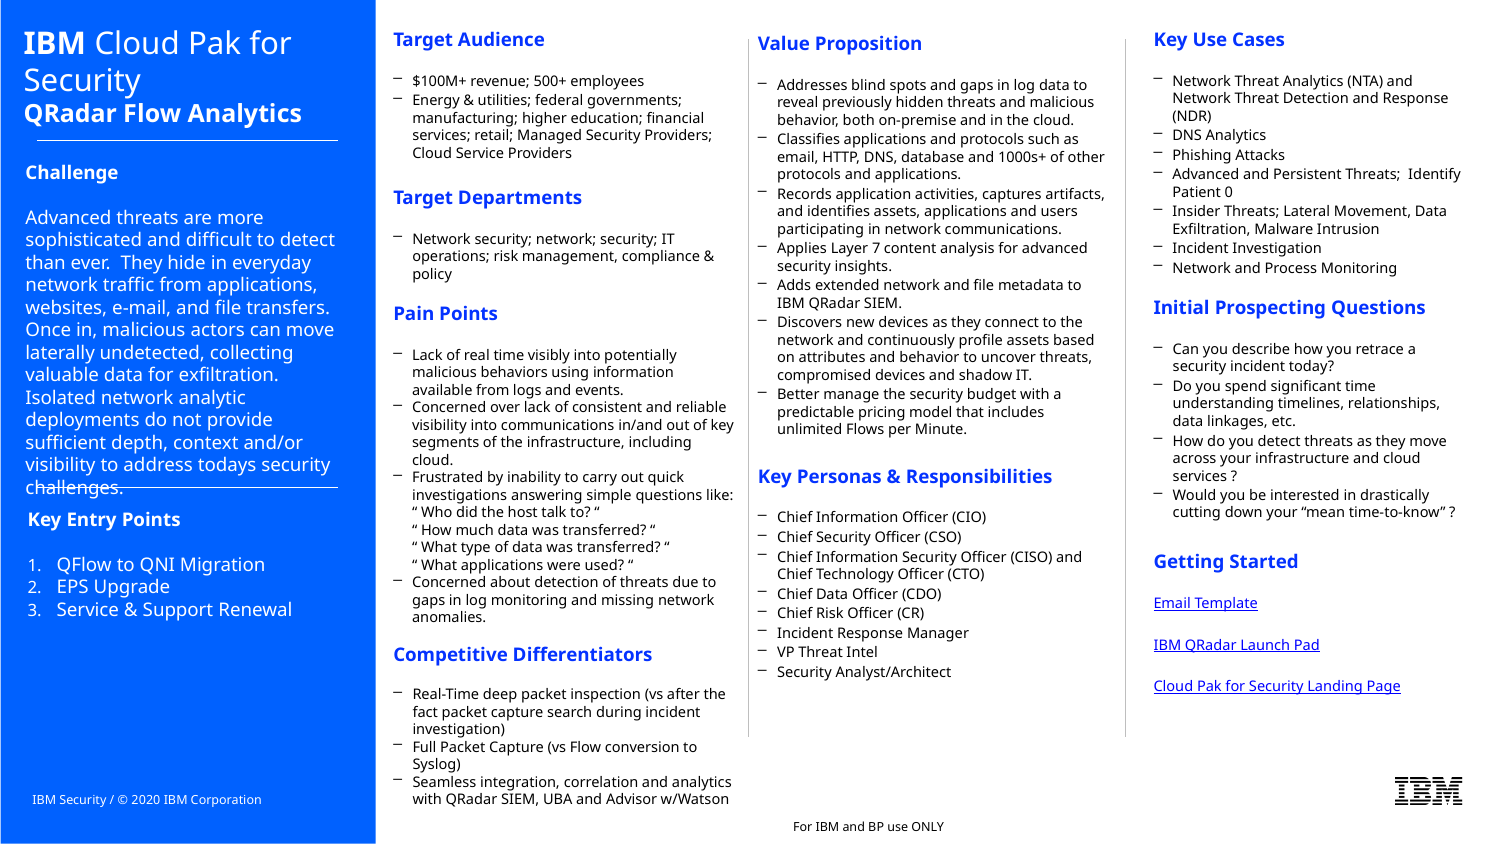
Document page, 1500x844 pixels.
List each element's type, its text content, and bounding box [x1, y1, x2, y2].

picture [1395, 777, 1463, 805]
text_box Value Proposition Addresses blind spots and gaps in log data to reveal previously hidden threats and malicious behavior, both on-premise and in the cloud. Classifies applications and protocols such as email, HTTP, DNS, database and 1000s+ of other protocols and applications. Records application activities, captures artifacts, and identifies assets, applications and users participating in network communications. Applies Layer 7 content analysis for advanced security insights. Adds extended network and file metadata to IBM QRadar SIEM. Discovers new devices as they connect to the network and continuously profile assets based on attributes and behavior to uncover threats, compromised devices and shadow IT. Better manage the security budget with a predictable pricing model that includes unlimited Flows per Minute. Key Personas & Responsibilities Chief Information Officer (CIO) Chief Security Officer (CSO) Chief Information Security Officer (CISO) and Chief Technology Officer (CTO) Chief Data Officer (CDO) Chief Risk Officer (CR) Incident Response Manager VP Threat Intel Security Analyst/Architect [757, 31, 1106, 681]
text_box IBM Cloud Pak for Security QRadar Flow Analytics [16, 15, 379, 136]
text_box Key Entry Points QFlow to QNI Migration EPS Upgrade Service & Support Renewal [27, 507, 348, 703]
text_box Target Audience $100M+ revenue; 500+ employees Energy & utilities; federal governments; manufacturing; higher education; financial services; retail; Managed Security Providers; Cloud Service Providers Target Departments Network security; network; security; IT operations; risk management, compliance & policy Pain Points Lack of real time visibly into potentially malicious behaviors using information available from logs and events. Concerned over lack of consistent and reliable visibility into communications in/and out of key segments of the infrastructure, including cloud. Frustrated by inability to carry out quick investigations answering simple questions like: “ Who did the host talk to? “ “ How much data was transferred? “ “ What type of data was transferred? “ “ What applications were used? “ Concerned about detection of threats due to gaps in log monitoring and missing network anomalies. Competitive Differentiators Real-Time deep packet inspection (vs after the fact packet capture search during incident investigation) Full Packet Capture (vs Flow conversion to Syslog) Seamless integration, correlation and analytics with QRadar SIEM, UBA and Advisor w/Watson [393, 27, 737, 808]
text_box For IBM and BP use ONLY [788, 813, 951, 839]
text_box Key Use Cases Network Threat Analytics (NTA) and Network Threat Detection and Response (NDR) DNS Analytics Phishing Attacks Advanced and Persistent Threats; Identify Patient 0 Insider Threats; Lateral Movement, Data Exfiltration, Malware Intrusion Incident Investigation Network and Process Monitoring Initial Prospecting Questions Can you describe how you retrace a security incident today? Do you spend significant time understanding timelines, relationships, data linkages, etc. How do you detect threats as they move across your infrastructure and cloud services ? Would you be interested in drastically cutting down your “mean time-to-know” ? Getting Started Email Template IBM QRadar Launch Pad Cloud Pak for Security Landing Page [1153, 27, 1463, 722]
title Challenge Advanced threats are more sophisticated and difficult to detect than ever. They hide in everyday network traffic from applications, websites, e-mail, and file transfers. Once in, malicious actors can move laterally undetected, collecting valuable data for exfiltration. Isolated network analytic deployments do not provide sufficient depth, context and/or visibility to address todays security challenges. [24, 159, 346, 477]
text_box IBM Security / © 2020 IBM Corporation [32, 791, 262, 807]
